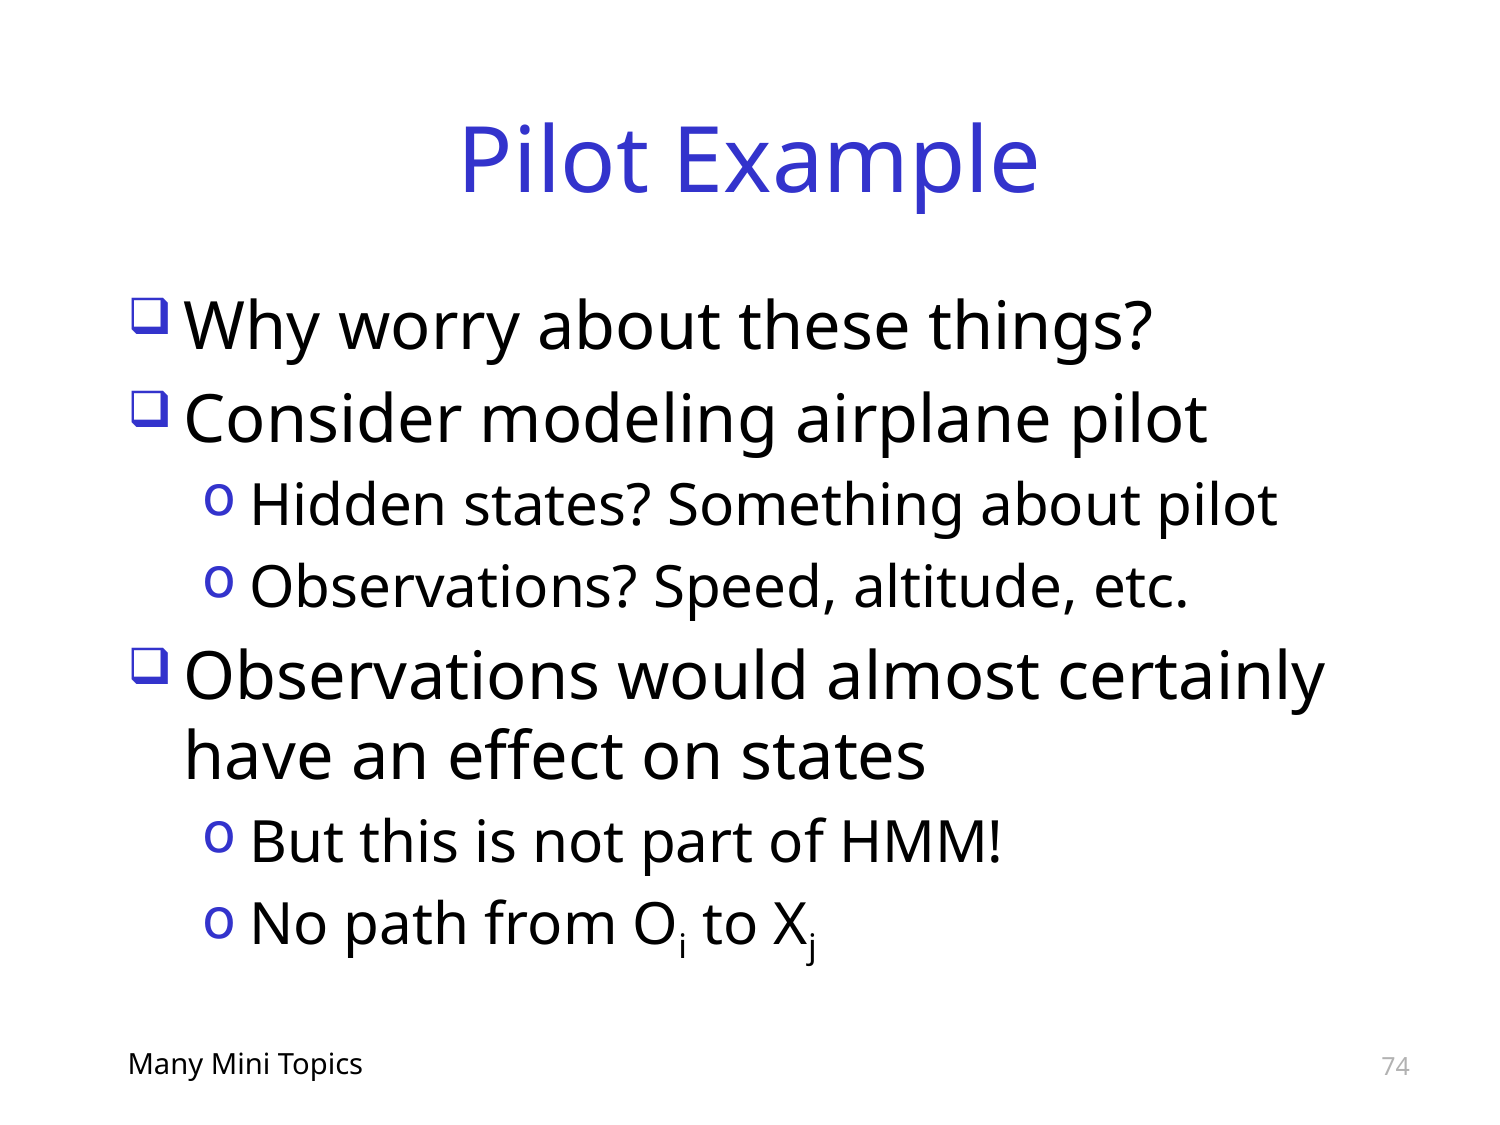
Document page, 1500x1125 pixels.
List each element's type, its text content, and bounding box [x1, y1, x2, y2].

footer Many Mini Topics [112, 1037, 776, 1101]
title Pilot Example [112, 62, 1388, 251]
slide_number 74 [1074, 1037, 1425, 1098]
list Why worry about these things? Consider modeling airplane pilot Hidden states? Something about pilot Observations? Speed, altitude, etc. Observations would almost certainly have an effect on states But this is not part of HMM! No path from Oi to Xj [112, 274, 1401, 1001]
